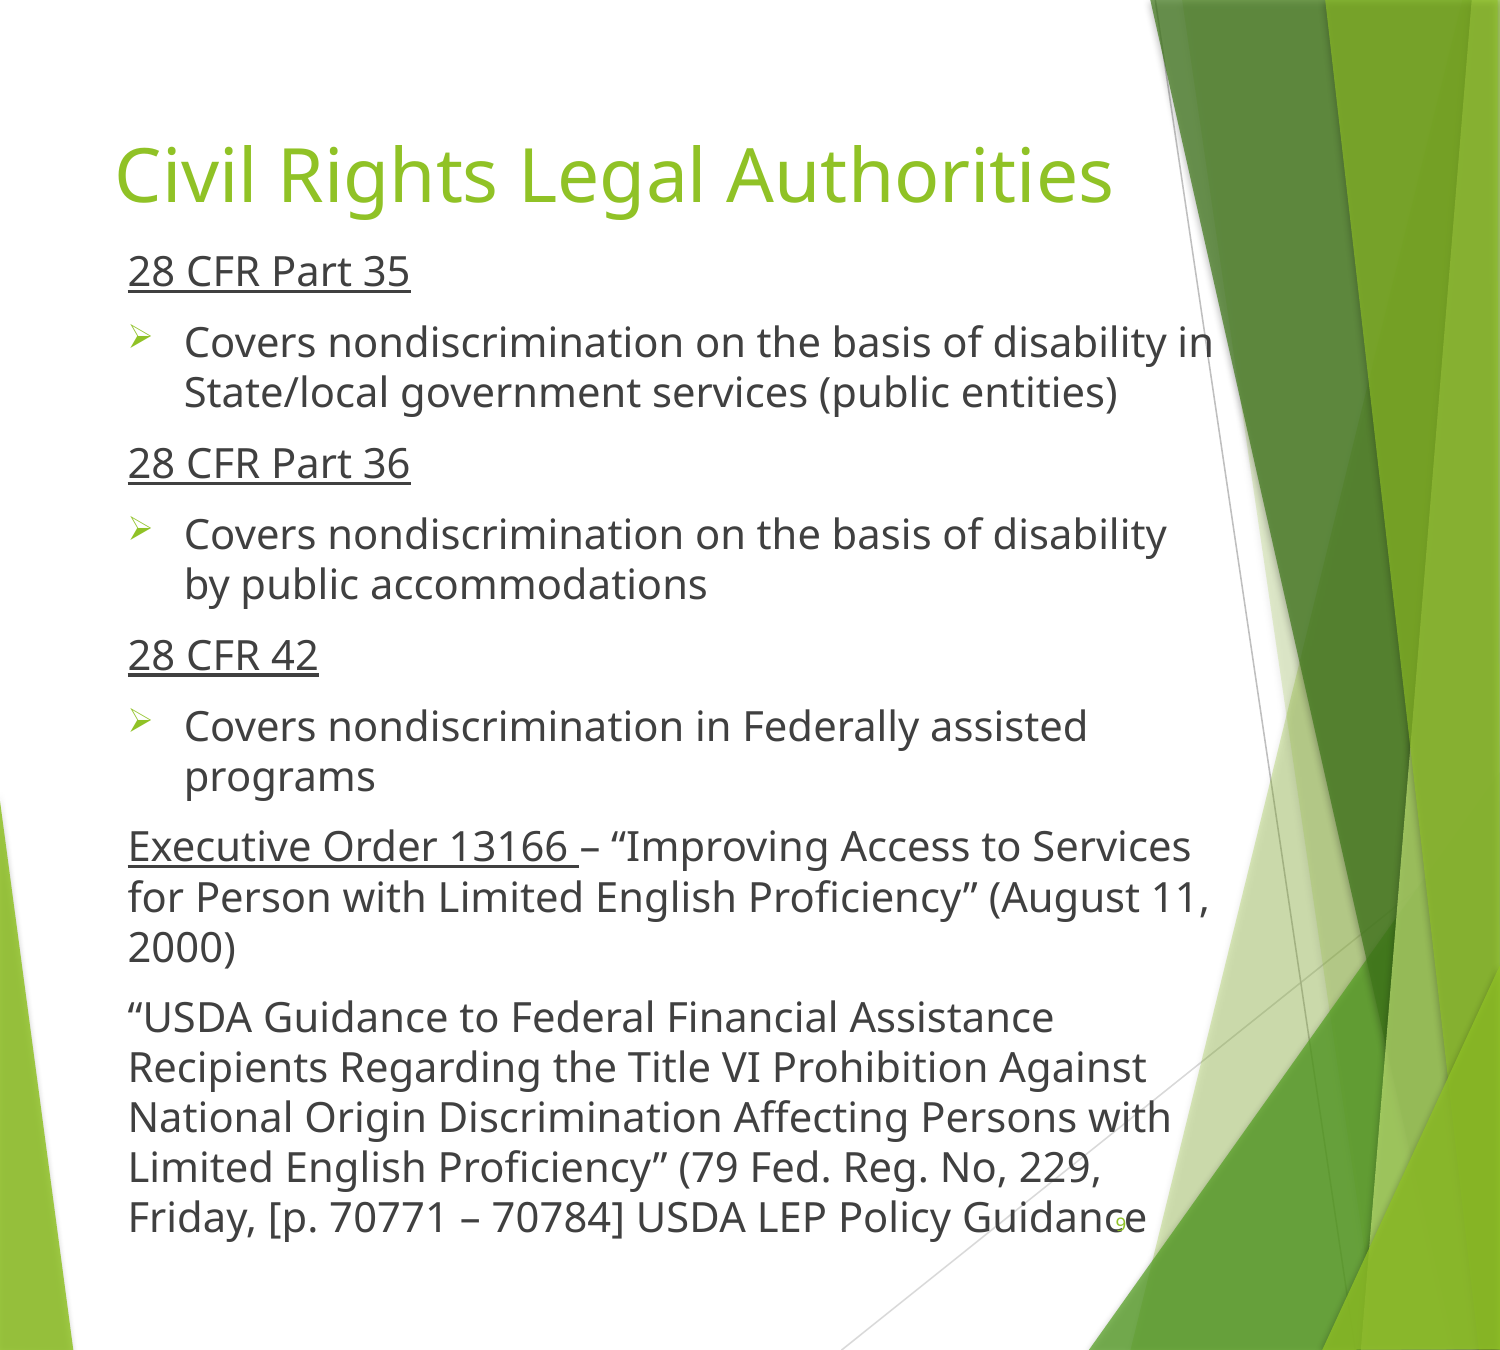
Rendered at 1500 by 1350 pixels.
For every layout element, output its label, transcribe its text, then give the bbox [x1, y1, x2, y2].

title Civil Rights Legal Authorities [99, 120, 1142, 380]
slide_number 9 [1057, 1189, 1142, 1262]
list 28 CFR Part 35 Covers nondiscrimination on the basis of disability in State/local government services (public entities) 28 CFR Part 36 Covers nondiscrimination on the basis of disability by public accommodations 28 CFR 42 Covers nondiscrimination in Federally assisted programs Executive Order 13166 – “Improving Access to Services for Person with Limited English Proficiency” (August 11, 2000) “USDA Guidance to Federal Financial Assistance Recipients Regarding the Title VI Prohibition Against National Origin Discrimination Affecting Persons with Limited English Proficiency” (79 Fed. Reg. No, 229, Friday, [p. 70771 – 70784] USDA LEP Policy Guidance [112, 237, 1238, 1275]
